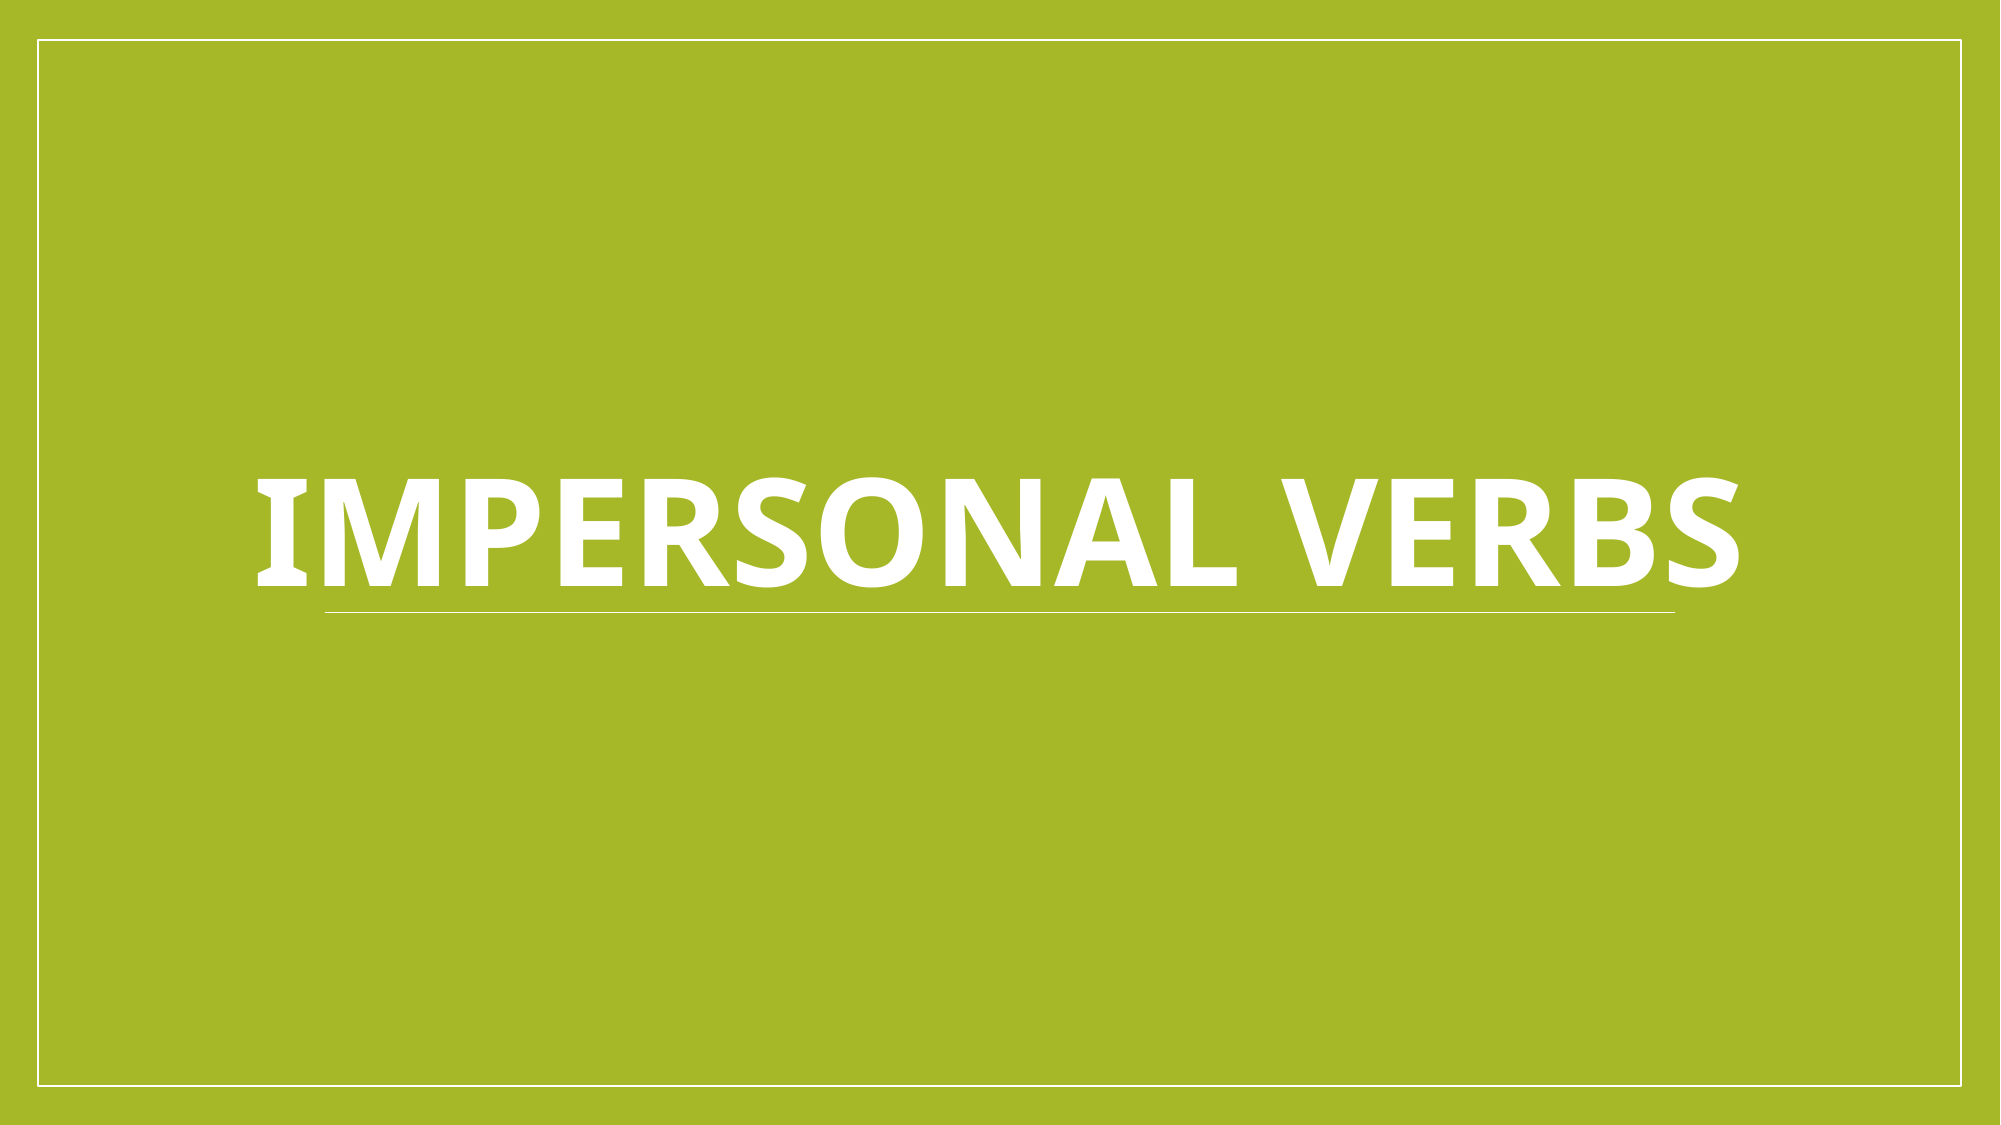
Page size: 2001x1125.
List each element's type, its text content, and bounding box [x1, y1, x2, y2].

title Impersonal verbs [182, 144, 1818, 625]
